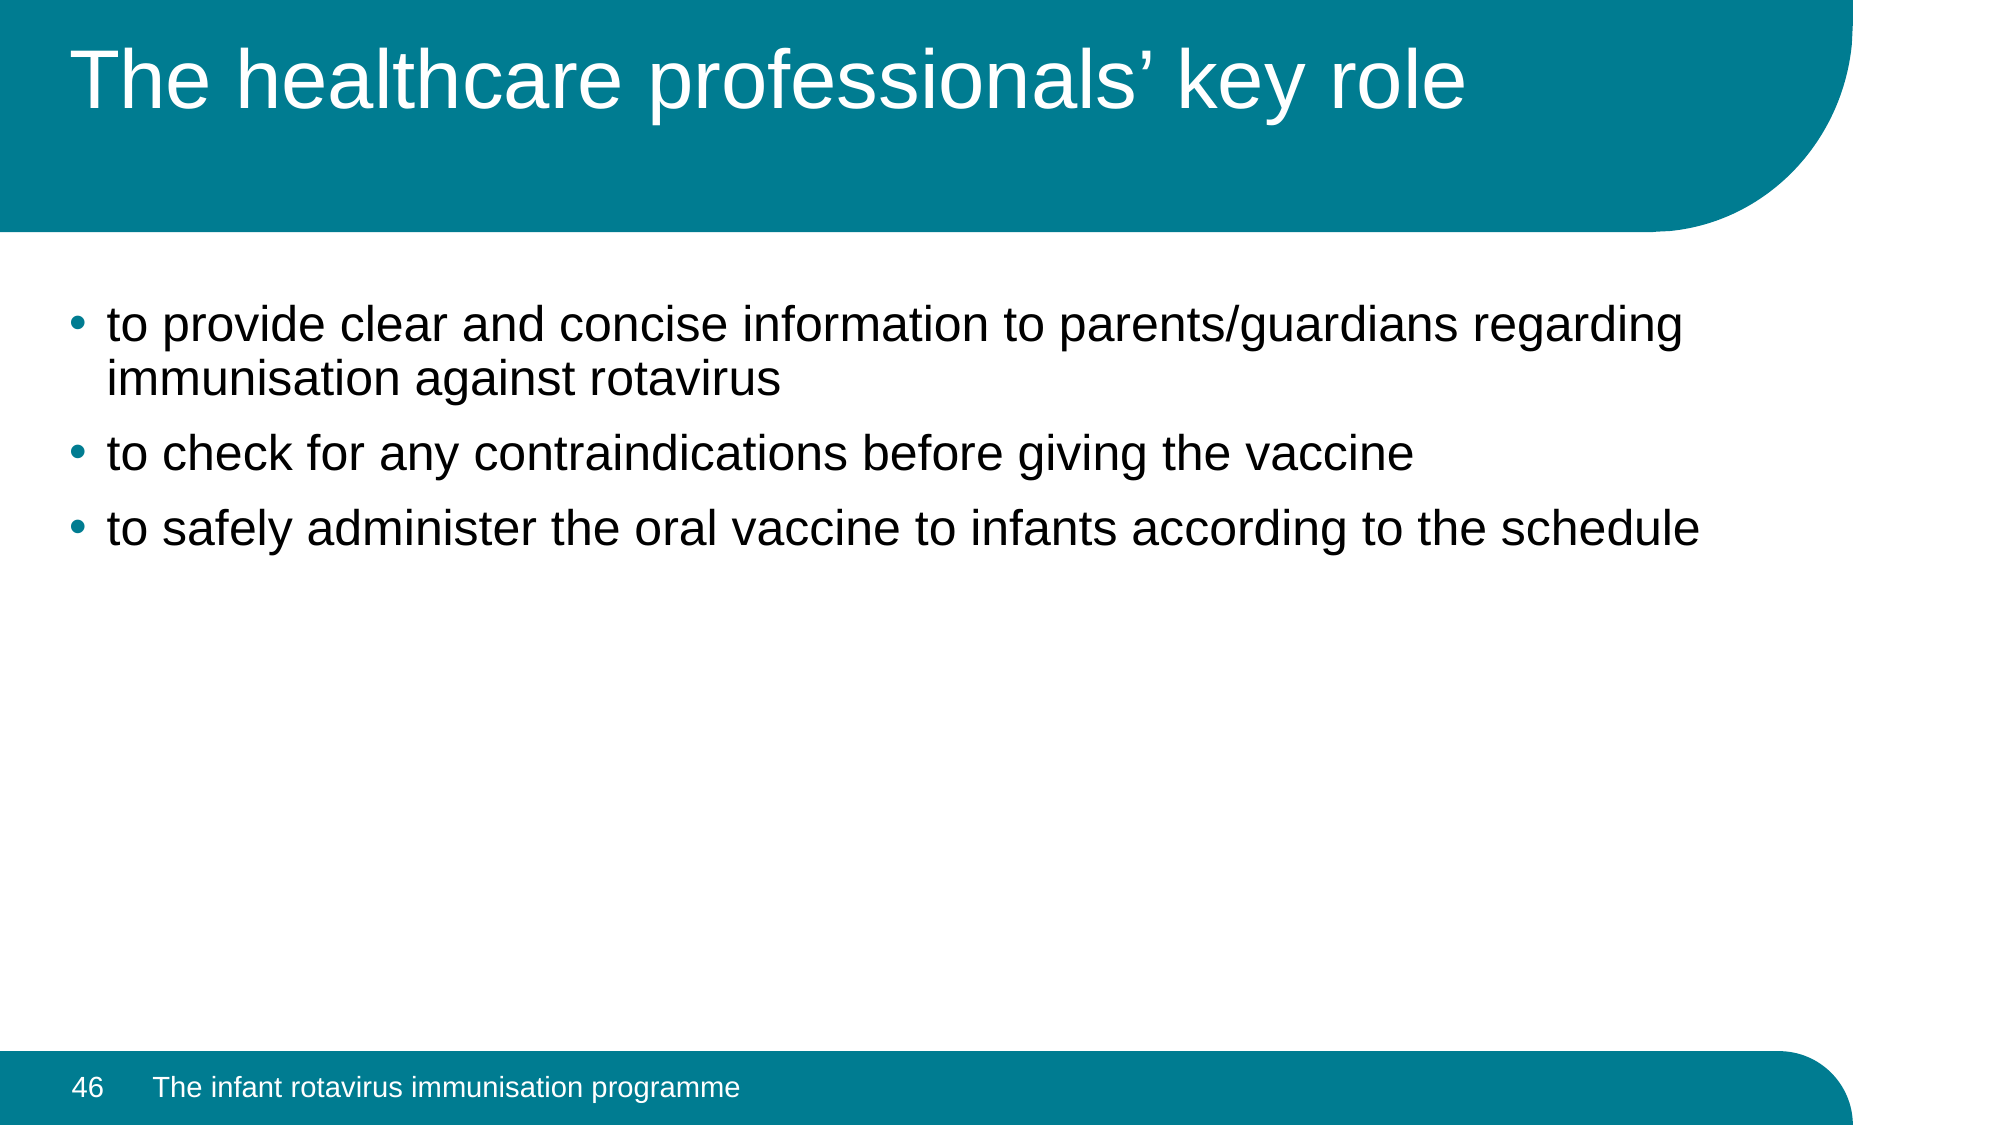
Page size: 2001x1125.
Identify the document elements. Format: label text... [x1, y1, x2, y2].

footer The infant rotavirus immunisation programme [137, 1056, 1780, 1116]
slide_number 46 [21, 1056, 120, 1117]
list to provide clear and concise information to parents/guardians regarding immunisation against rotavirus to check for any contraindications before giving the vaccine to safely administer the oral vaccine to infants according to the schedule [54, 291, 1879, 1005]
title The healthcare professionals’ key role [54, 29, 1780, 189]
